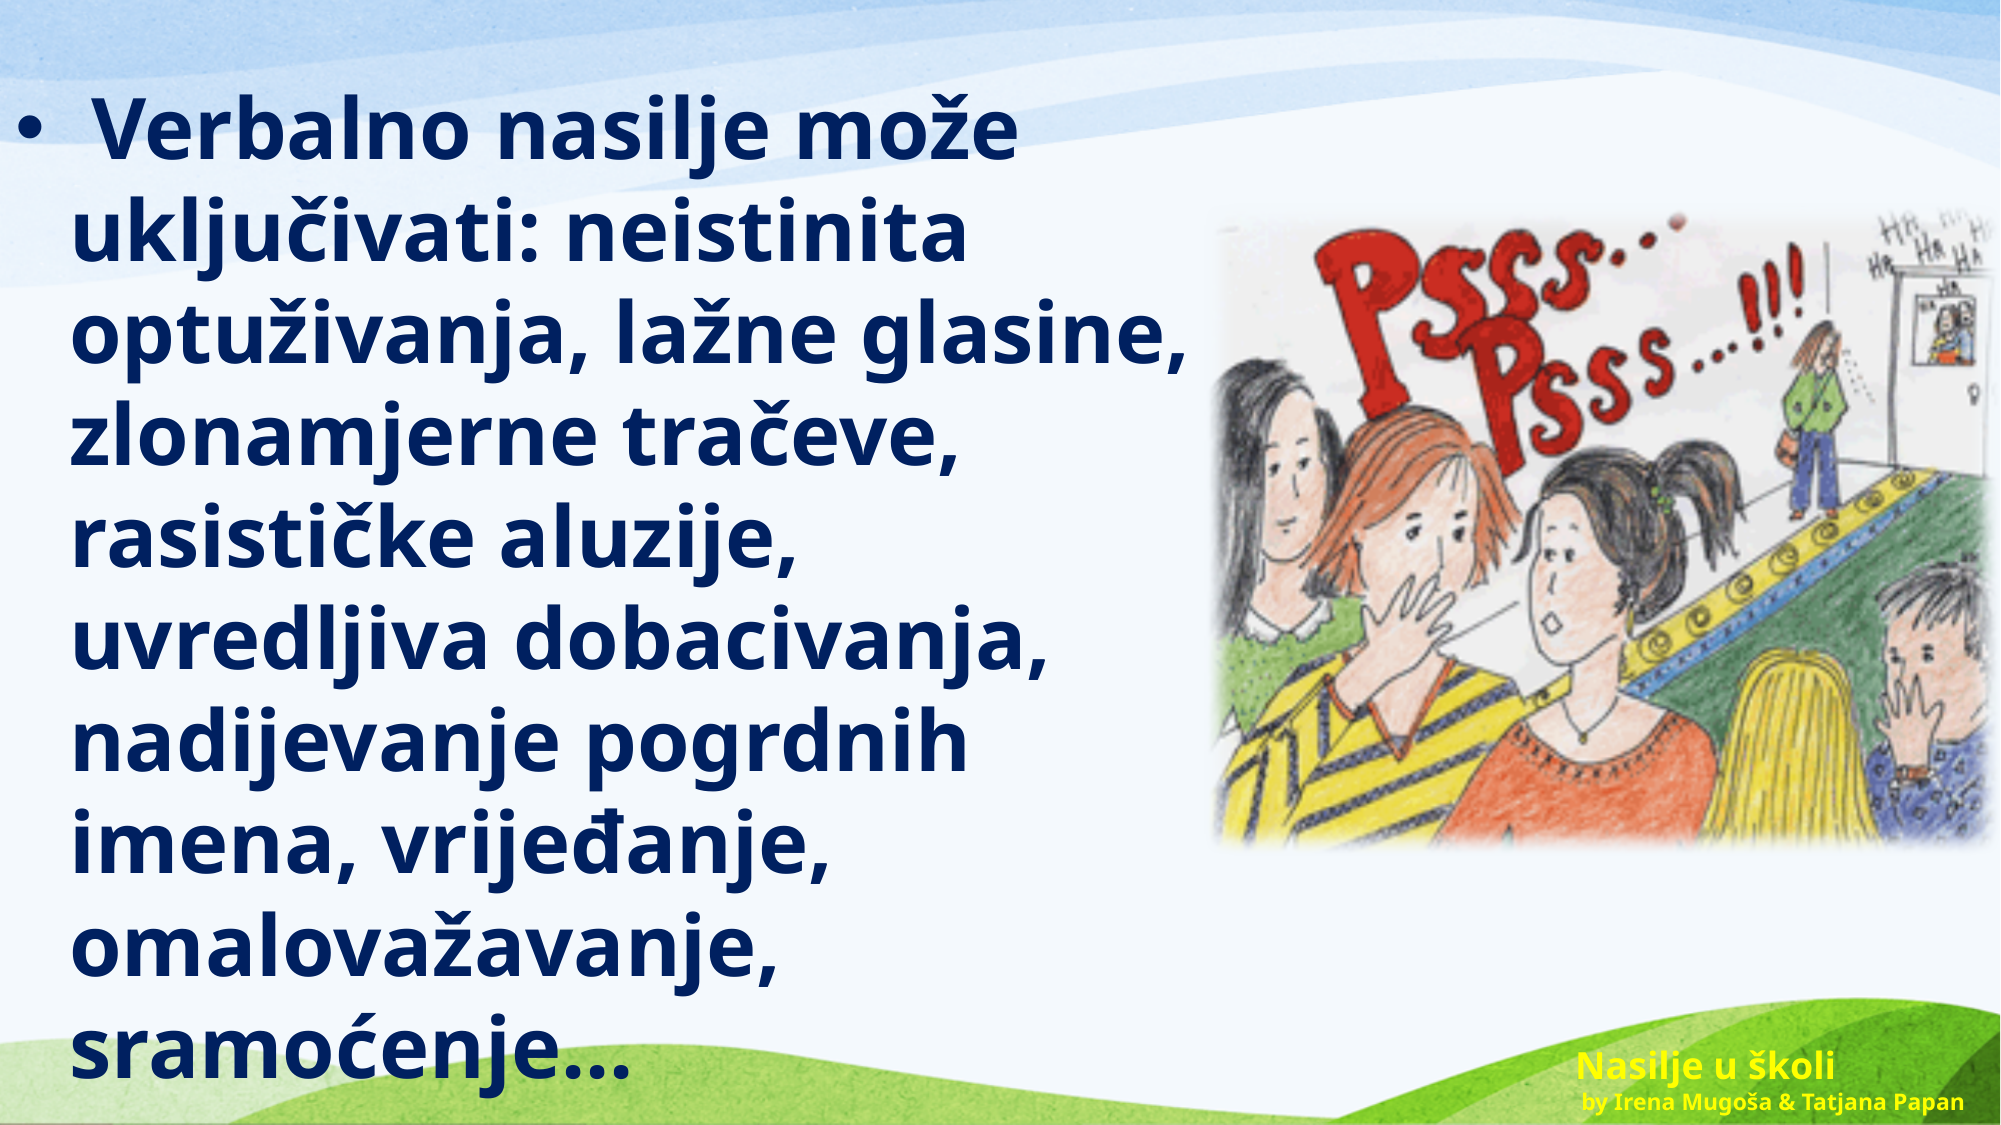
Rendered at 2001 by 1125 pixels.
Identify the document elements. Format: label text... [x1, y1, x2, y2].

list Verbalno nasilje može uključivati: neistinita optuživanja, lažne glasine, zlonamjerne tračeve, rasističke aluzije, uvredljiva dobacivanja, nadijevanje pogrdnih imena, vrijeđanje, omalovažavanje, sramoćenje... [0, 67, 1250, 1125]
text_box Nasilje u školi by Irena Mugoša & Tatjana Papan [1560, 1034, 2000, 1122]
picture [0, 0, 2001, 1125]
